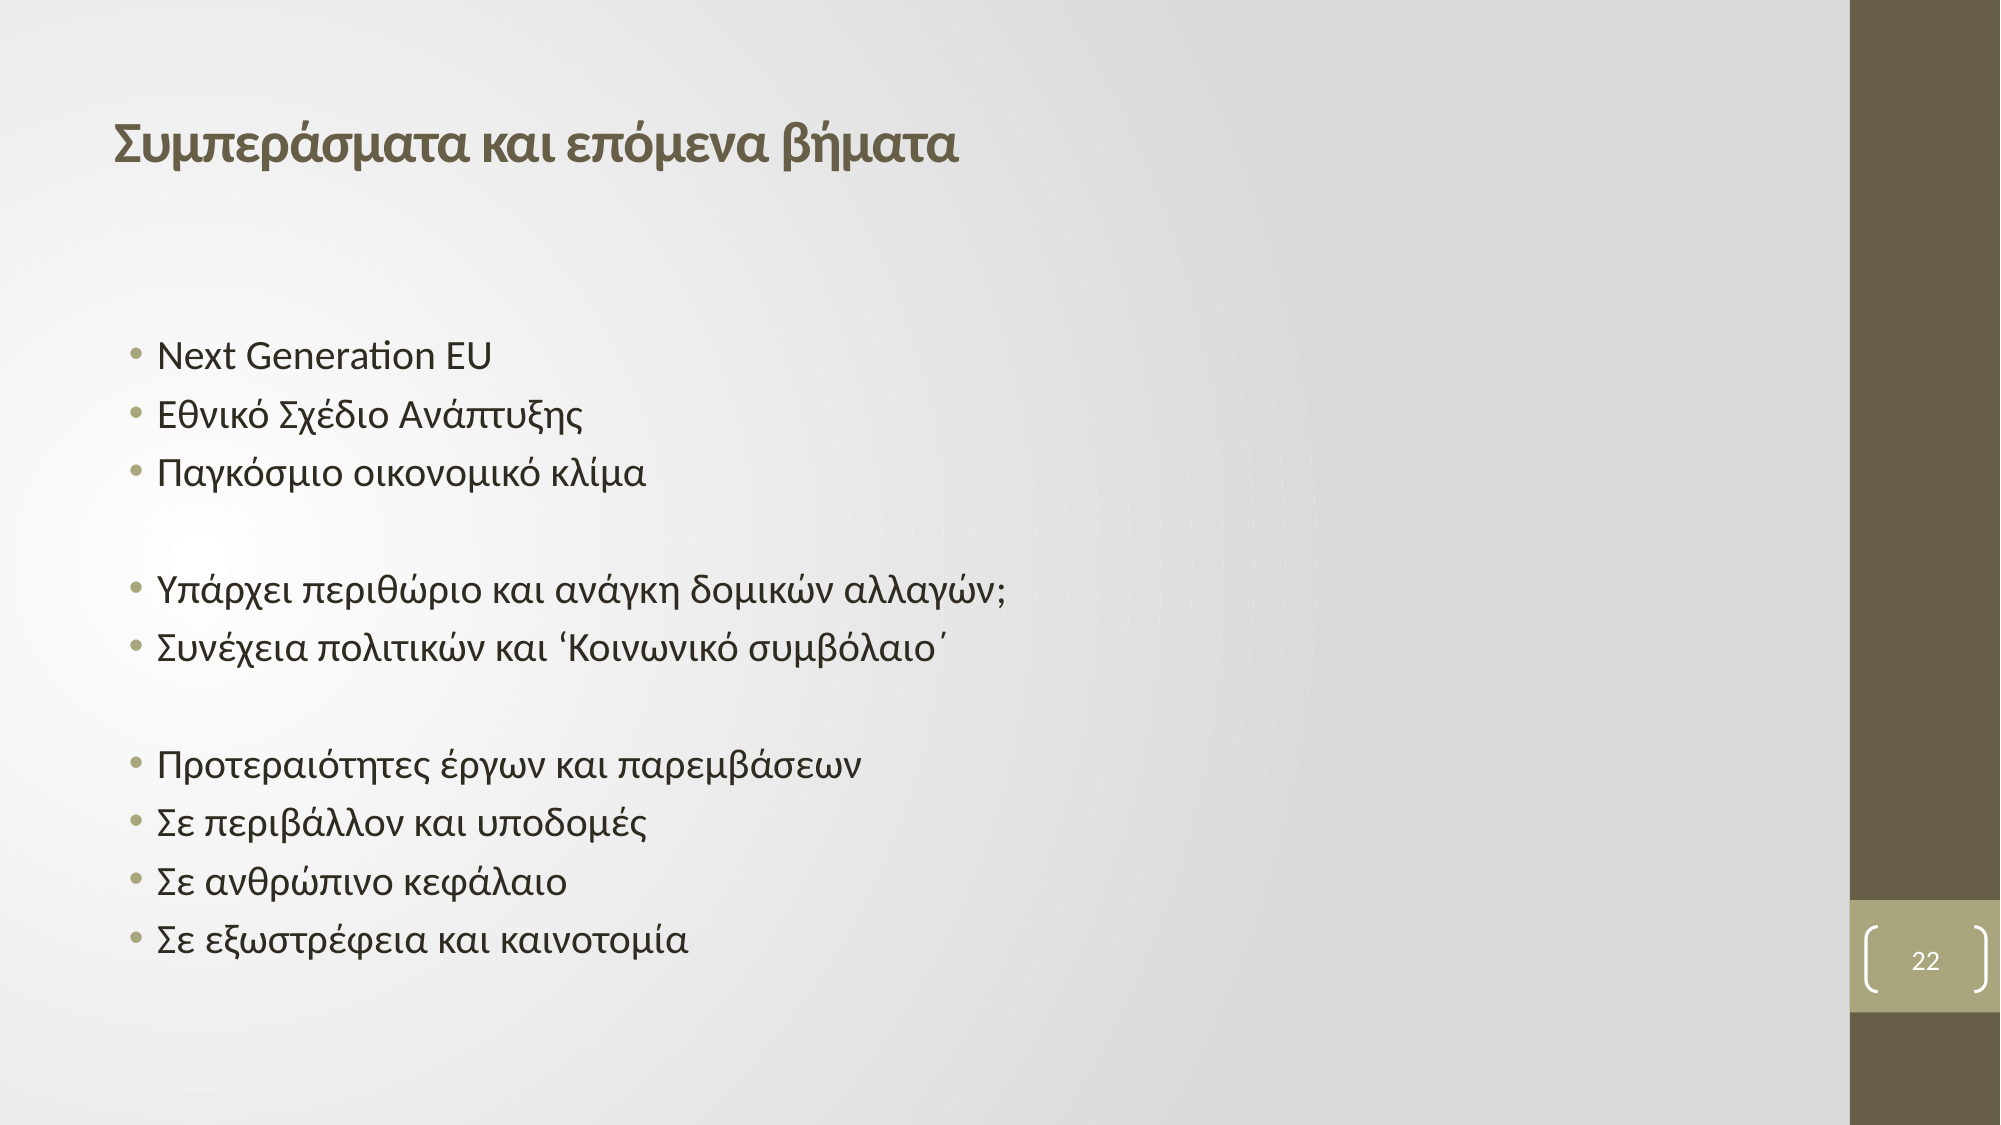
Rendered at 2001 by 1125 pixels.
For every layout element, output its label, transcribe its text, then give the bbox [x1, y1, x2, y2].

list Next Generation EU Εθνικό Σχέδιο Ανάπτυξης Παγκόσμιο οικονομικό κλίμα Υπάρχει περιθώριο και ανάγκη δομικών αλλαγών; Συνέχεια πολιτικών και ‘Κοινωνικό συμβόλαιο΄ Προτεραιότητες έργων και παρεμβάσεων Σε περιβάλλον και υποδομές Σε ανθρώπινο κεφάλαιο Σε εξωστρέφεια και καινοτομία [99, 262, 1767, 1050]
slide_number 22 [1864, 925, 1988, 994]
title Συμπεράσματα και επόμενα βήματα [99, 45, 1767, 233]
